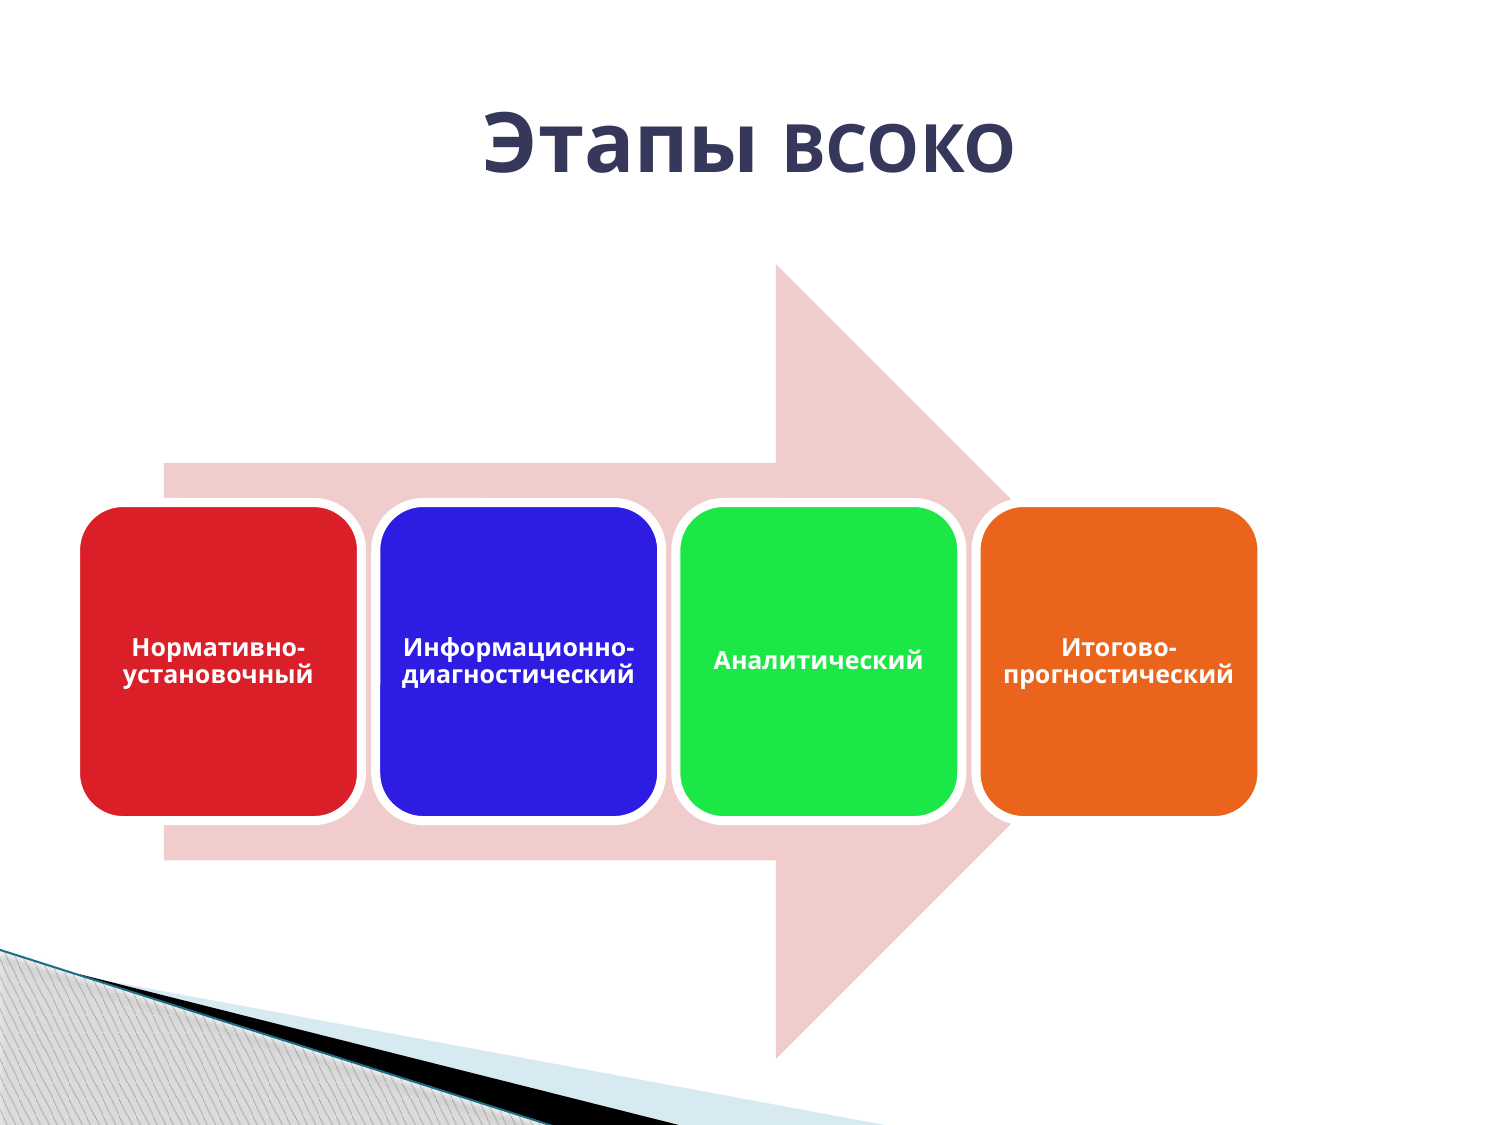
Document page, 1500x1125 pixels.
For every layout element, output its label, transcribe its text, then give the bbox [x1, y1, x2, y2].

title Этапы ВСОКО [75, 45, 1425, 233]
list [74, 263, 1263, 1060]
